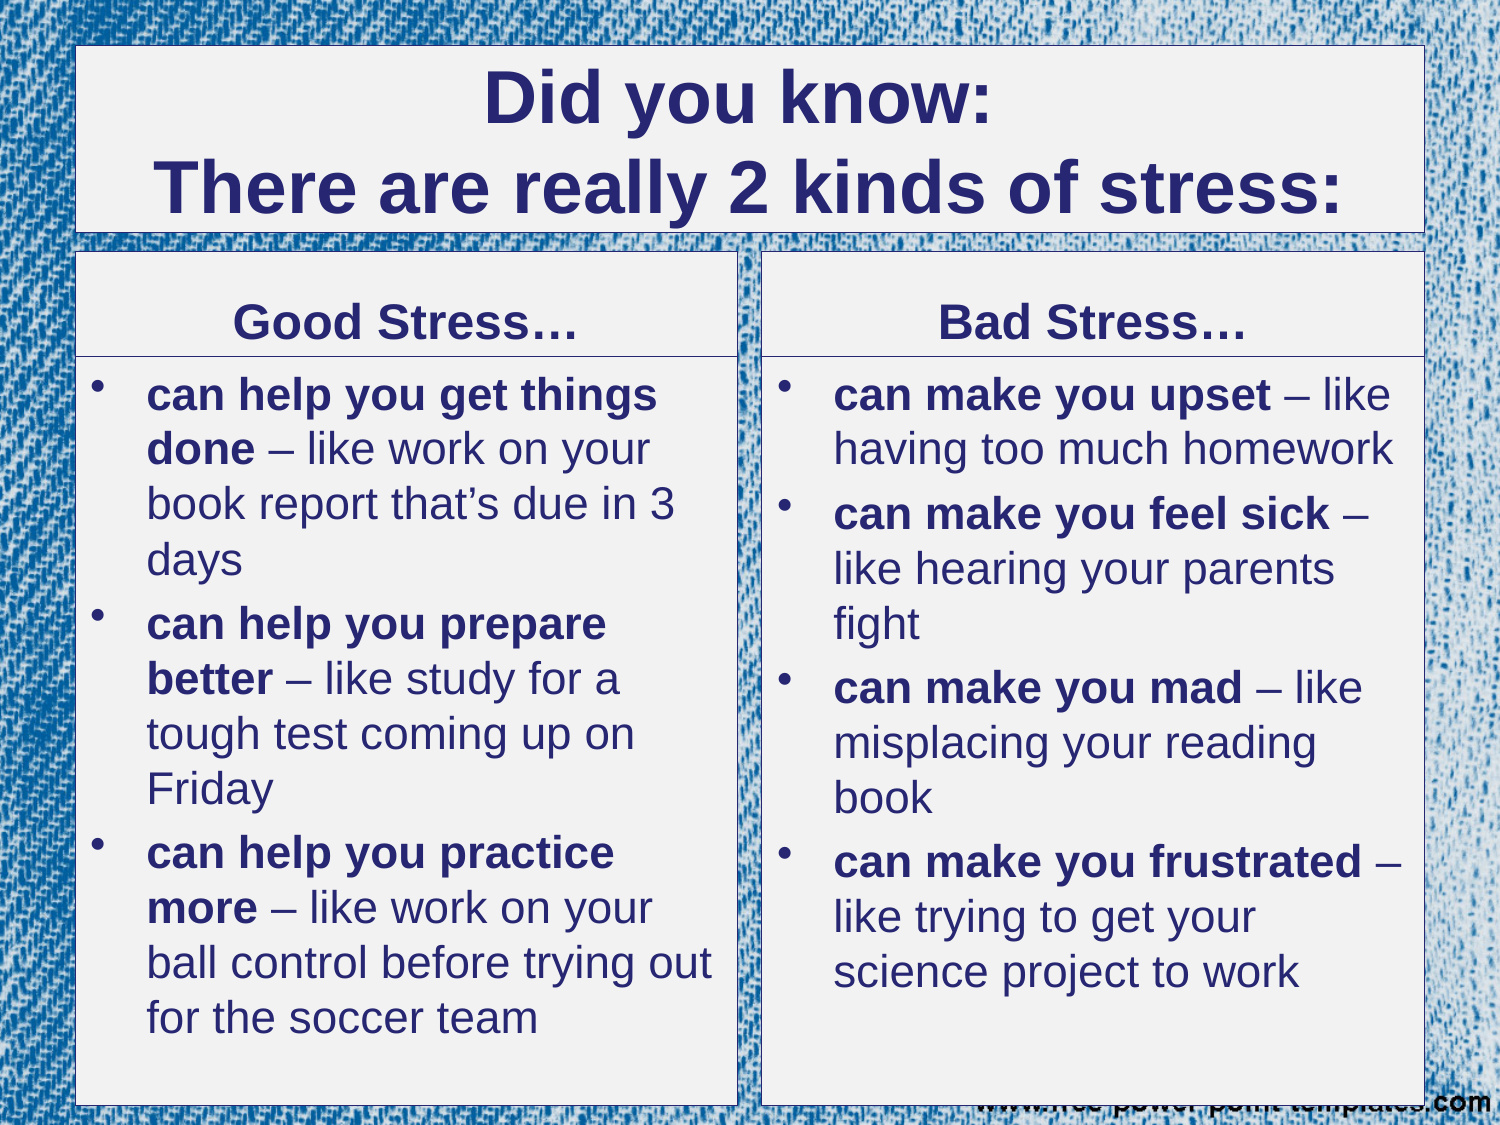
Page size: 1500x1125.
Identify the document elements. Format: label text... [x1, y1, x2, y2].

list Good Stress… [75, 251, 738, 356]
picture [0, 0, 1500, 1125]
title Did you know: There are really 2 kinds of stress: [75, 45, 1425, 233]
list Bad Stress… [761, 251, 1425, 356]
list can help you get things done – like work on your book report that’s due in 3 days can help you prepare better – like study for a tough test coming up on Friday can help you practice more – like work on your ball control before trying out for the soccer team [75, 356, 738, 1106]
list can make you upset – like having too much homework can make you feel sick – like hearing your parents fight can make you mad – like misplacing your reading book can make you frustrated – like trying to get your science project to work [761, 356, 1425, 1106]
